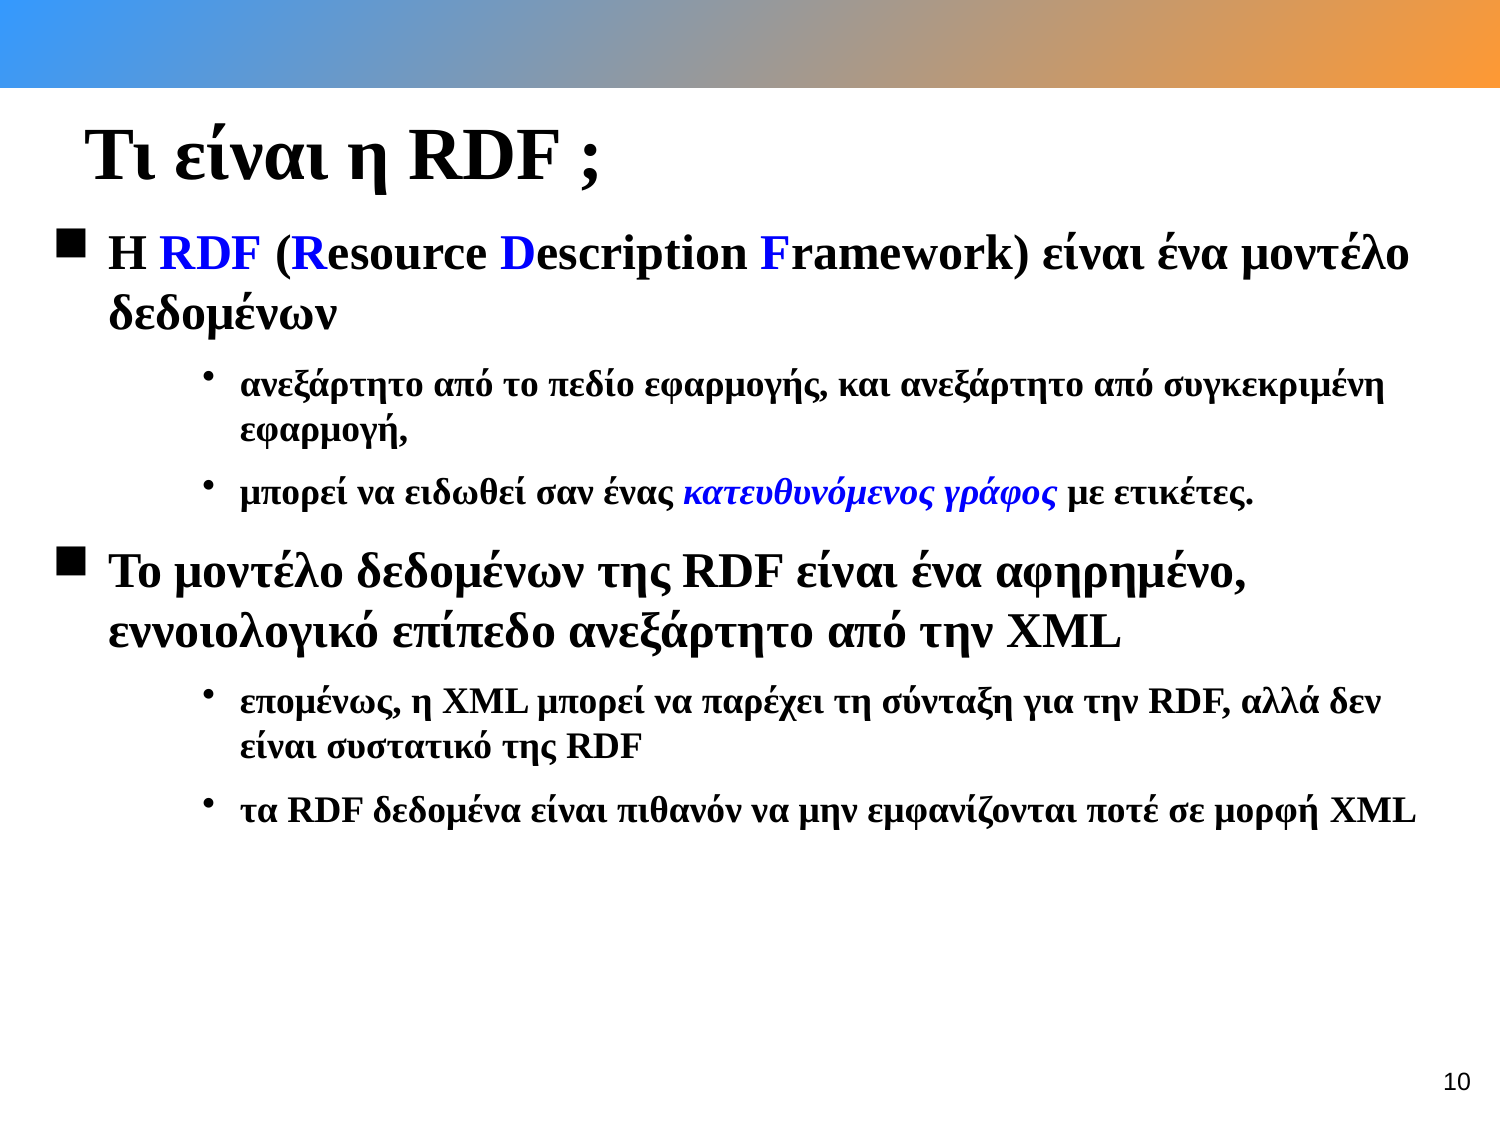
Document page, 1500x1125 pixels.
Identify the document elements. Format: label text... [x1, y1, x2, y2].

text_box Τι είναι η RDF ; [69, 87, 1427, 212]
text_box Η RDF (Resource Description Framework) είναι ένα μοντέλο δεδομένων ανεξάρτητο από το πεδίο εφαρμογής, και ανεξάρτητο από συγκεκριμένη εφαρμογή, μπορεί να ειδωθεί σαν ένας κατευθυνόμενος γράφος με ετικέτες. Το μοντέλο δεδομένων της RDF είναι ένα αφηρημένο, εννοιολογικό επίπεδο ανεξάρτητο από την XML επομένως, η XML μπορεί να παρέχει τη σύνταξη για την RDF, αλλά δεν είναι συστατικό της RDF τα RDF δεδομένα είναι πιθανόν να μην εμφανίζονται ποτέ σε μορφή XML [37, 212, 1463, 1125]
text_box 10 [1423, 1058, 1486, 1119]
